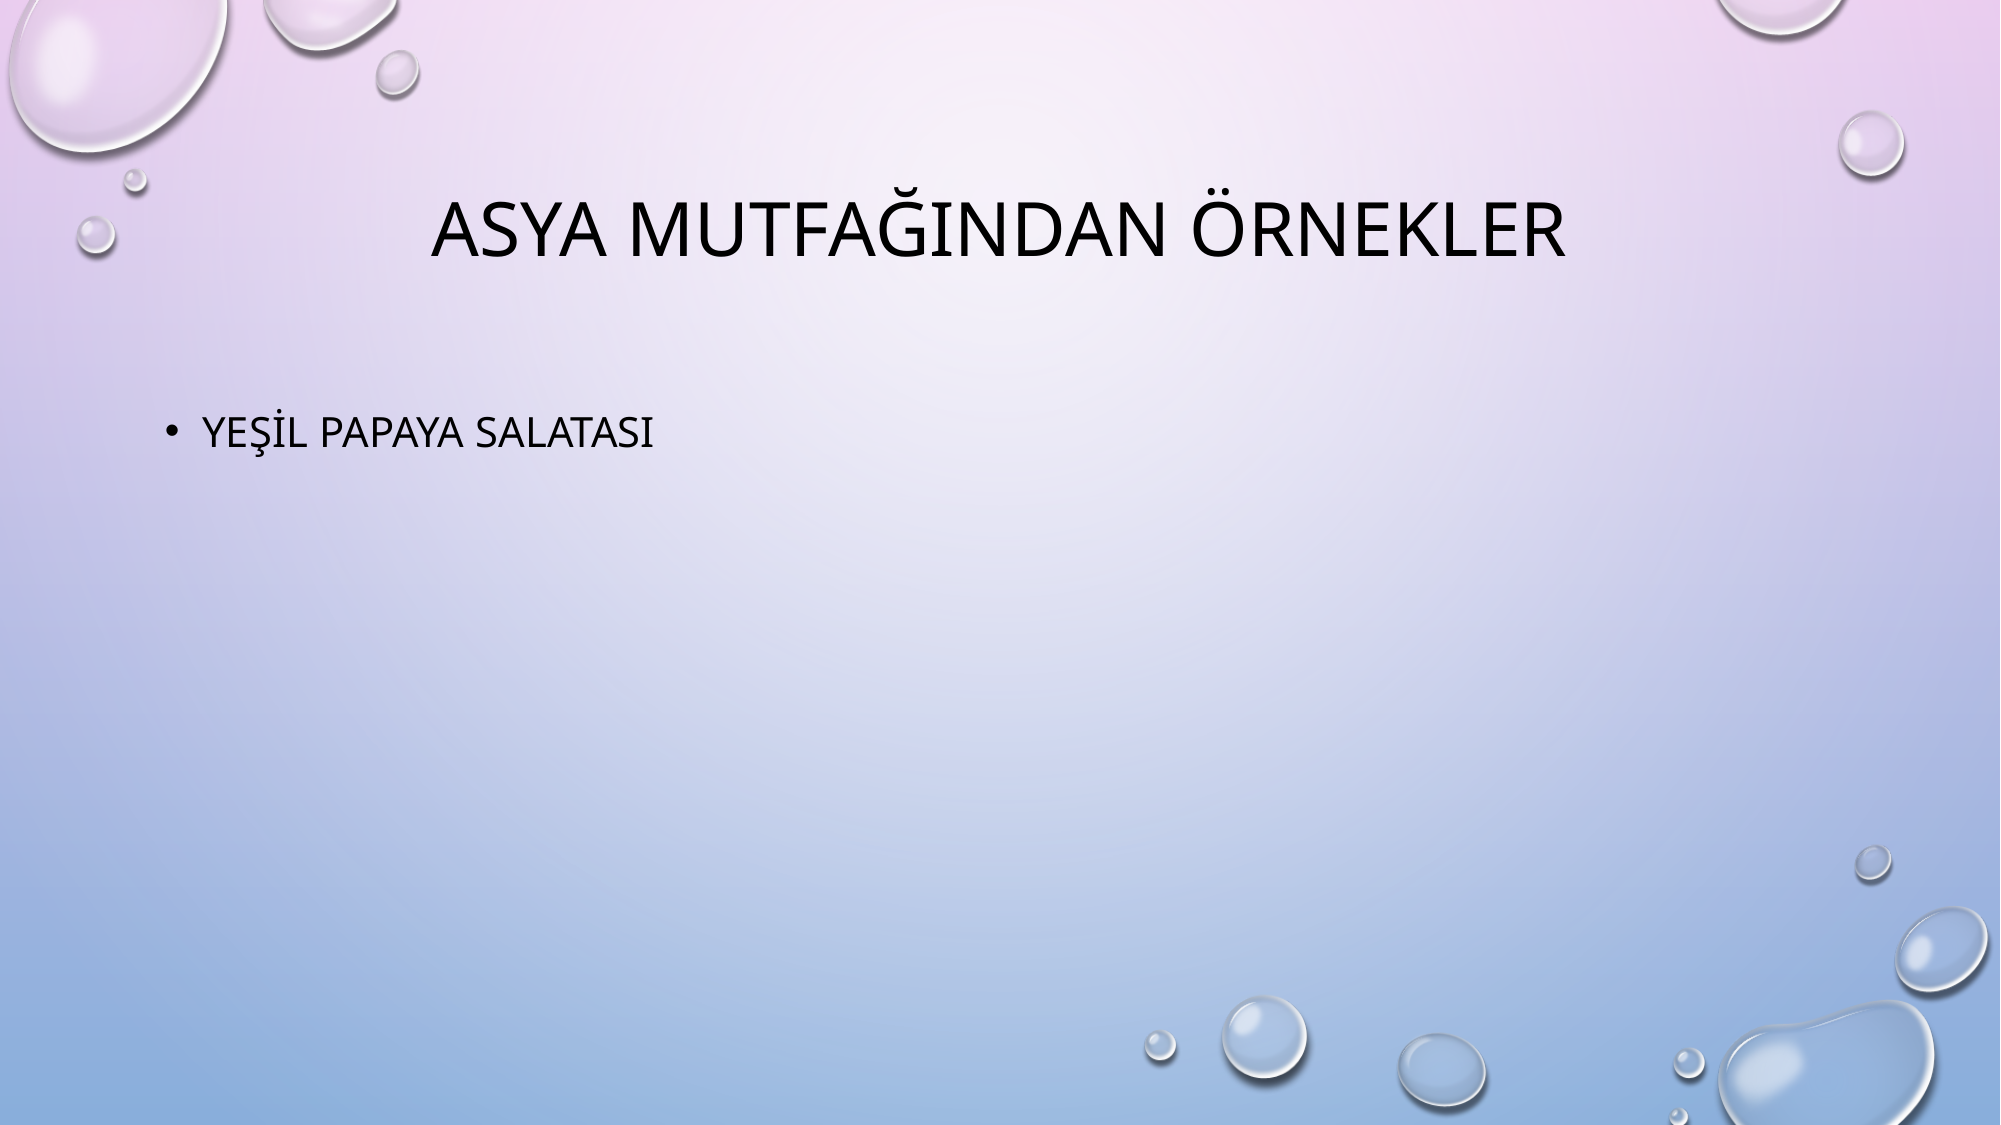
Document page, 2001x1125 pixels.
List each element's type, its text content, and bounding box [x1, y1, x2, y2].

picture [0, 0, 2000, 1125]
title asya MUTFAĞINDAN ÖRNEKLER [149, 101, 1851, 364]
list Yeşil papaya salatası [149, 388, 1850, 950]
